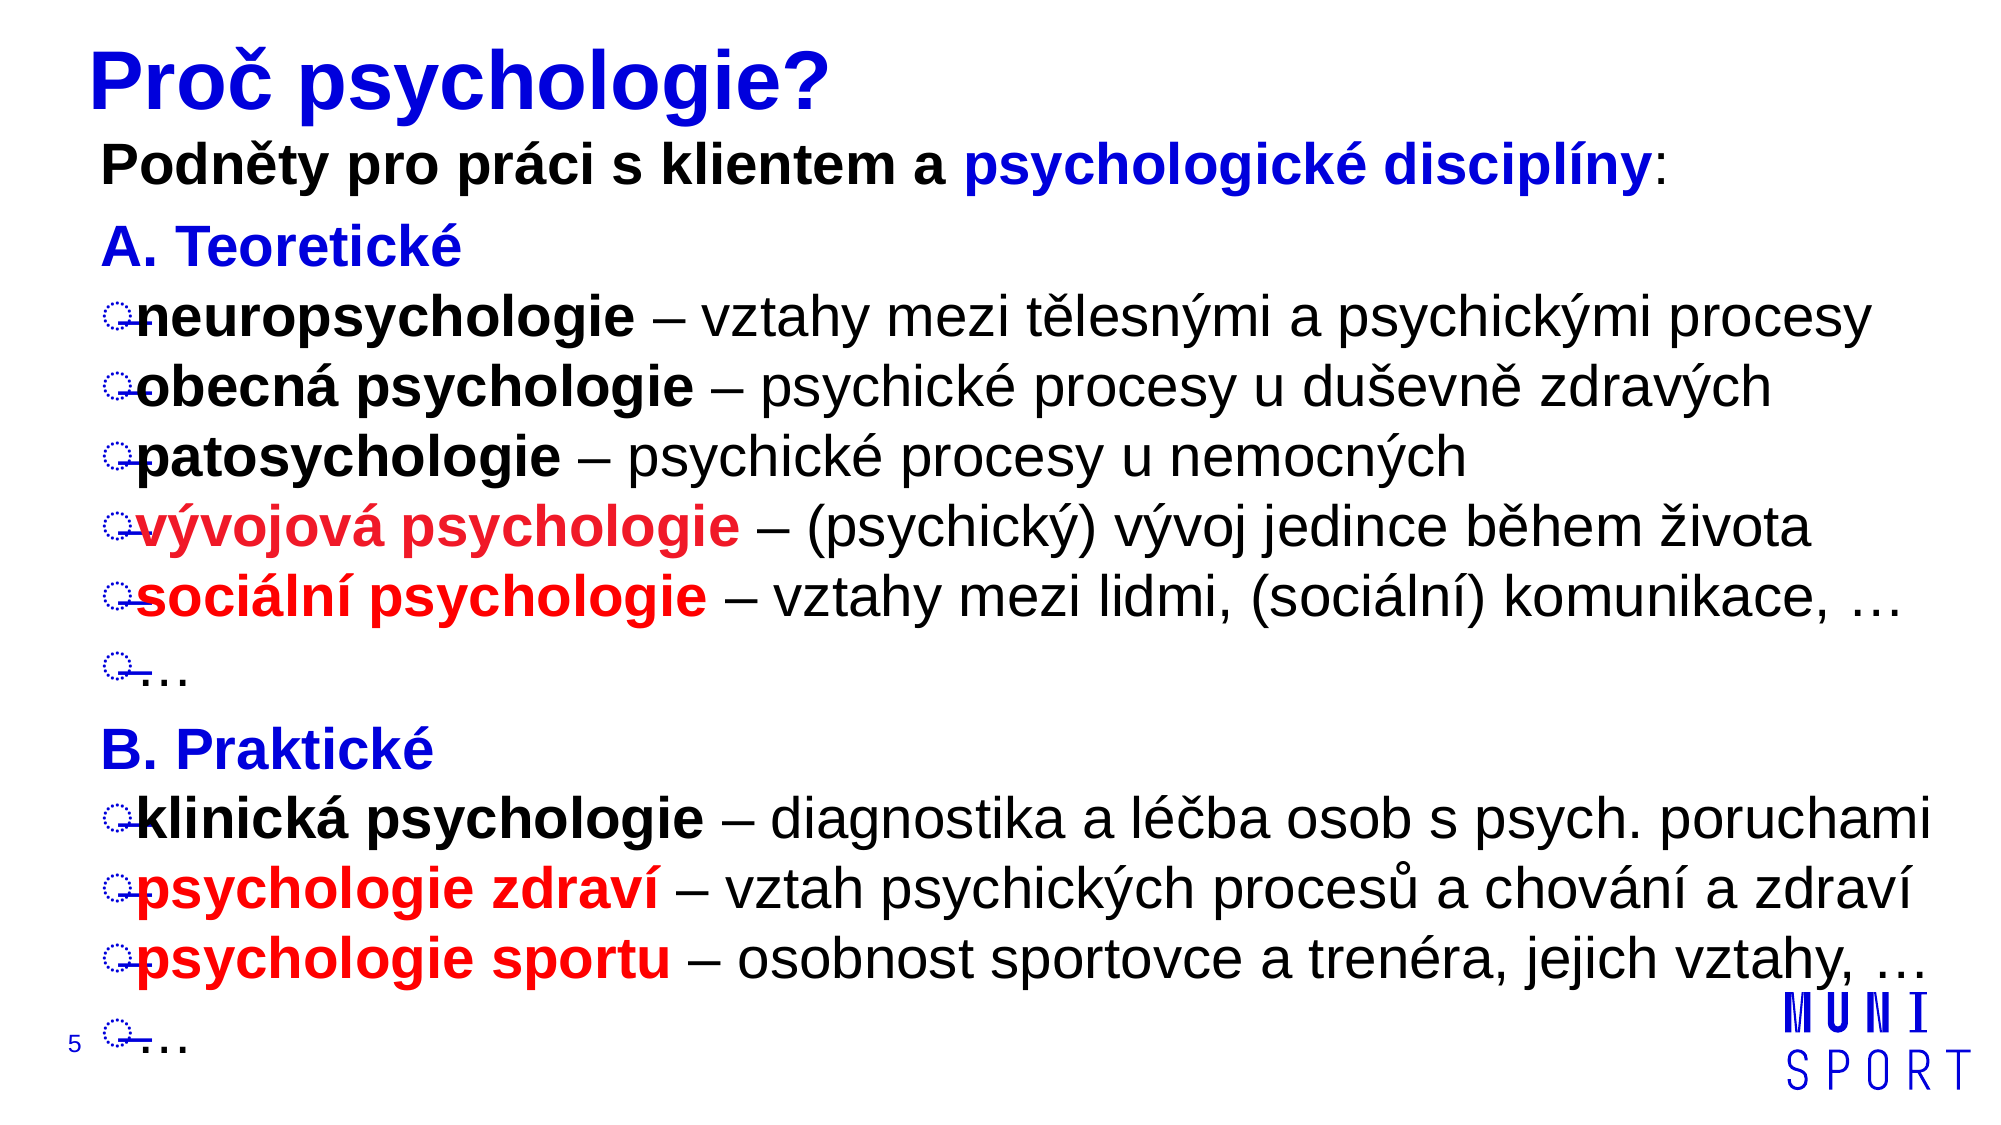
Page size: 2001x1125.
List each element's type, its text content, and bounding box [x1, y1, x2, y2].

list Podněty pro práci s klientem a psychologické disciplíny: A. Teoretické neuropsychologie – vztahy mezi tělesnými a psychickými procesy obecná psychologie – psychické procesy u duševně zdravých patosychologie – psychické procesy u nemocných vývojová psychologie – (psychický) vývoj jedince během života sociální psychologie – vztahy mezi lidmi, (sociální) komunikace, … … B. Praktické klinická psychologie – diagnostika a léčba osob s psych. poruchami psychologie zdraví – vztah psychických procesů a chování a zdraví psychologie sportu – osobnost sportovce a trenéra, jejich vztahy, … … [88, 125, 1948, 992]
title Proč psychologie? [88, 42, 1853, 117]
slide_number 5 [67, 1021, 110, 1063]
